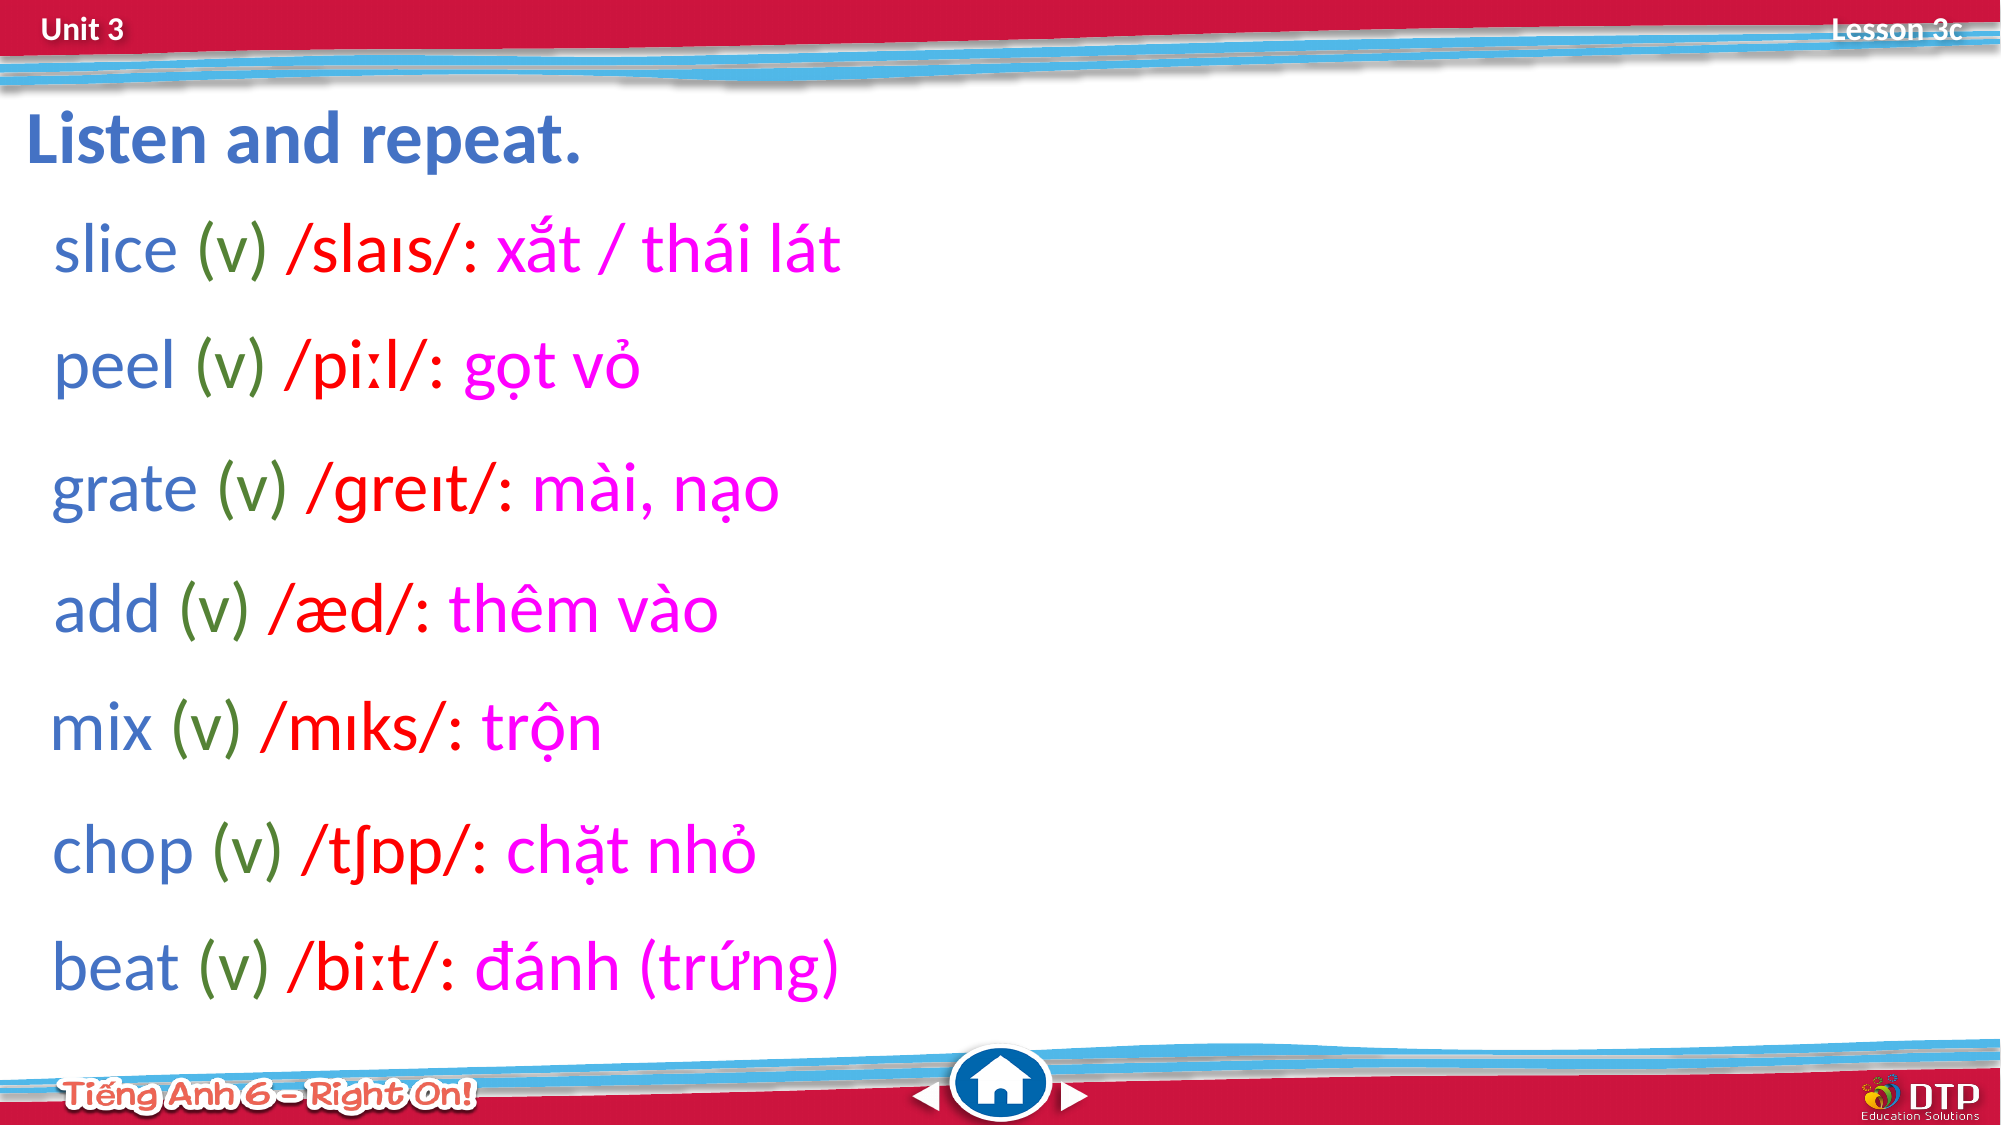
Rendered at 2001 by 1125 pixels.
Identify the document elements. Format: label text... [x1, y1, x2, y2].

text_box add (v) /æd/: thêm vào [38, 553, 2000, 654]
text_box slice (v) /slaɪs/: xắt / thái lát [25, 193, 2000, 294]
text_box Listen and repeat. [3, 81, 600, 187]
text_box chop (v) /tʃɒp/: chặt nhỏ [37, 795, 1992, 896]
picture [0, 0, 2000, 1125]
text_box peel (v) /piːl/: gọt vỏ [38, 309, 1993, 410]
text_box beat (v) /biːt/: đánh (trứng) [36, 912, 1991, 1012]
text_box mix (v) /mɪks/: trộn [34, 672, 1992, 772]
text_box grate (v) /ɡreɪt/: mài, nạo [36, 433, 2000, 534]
